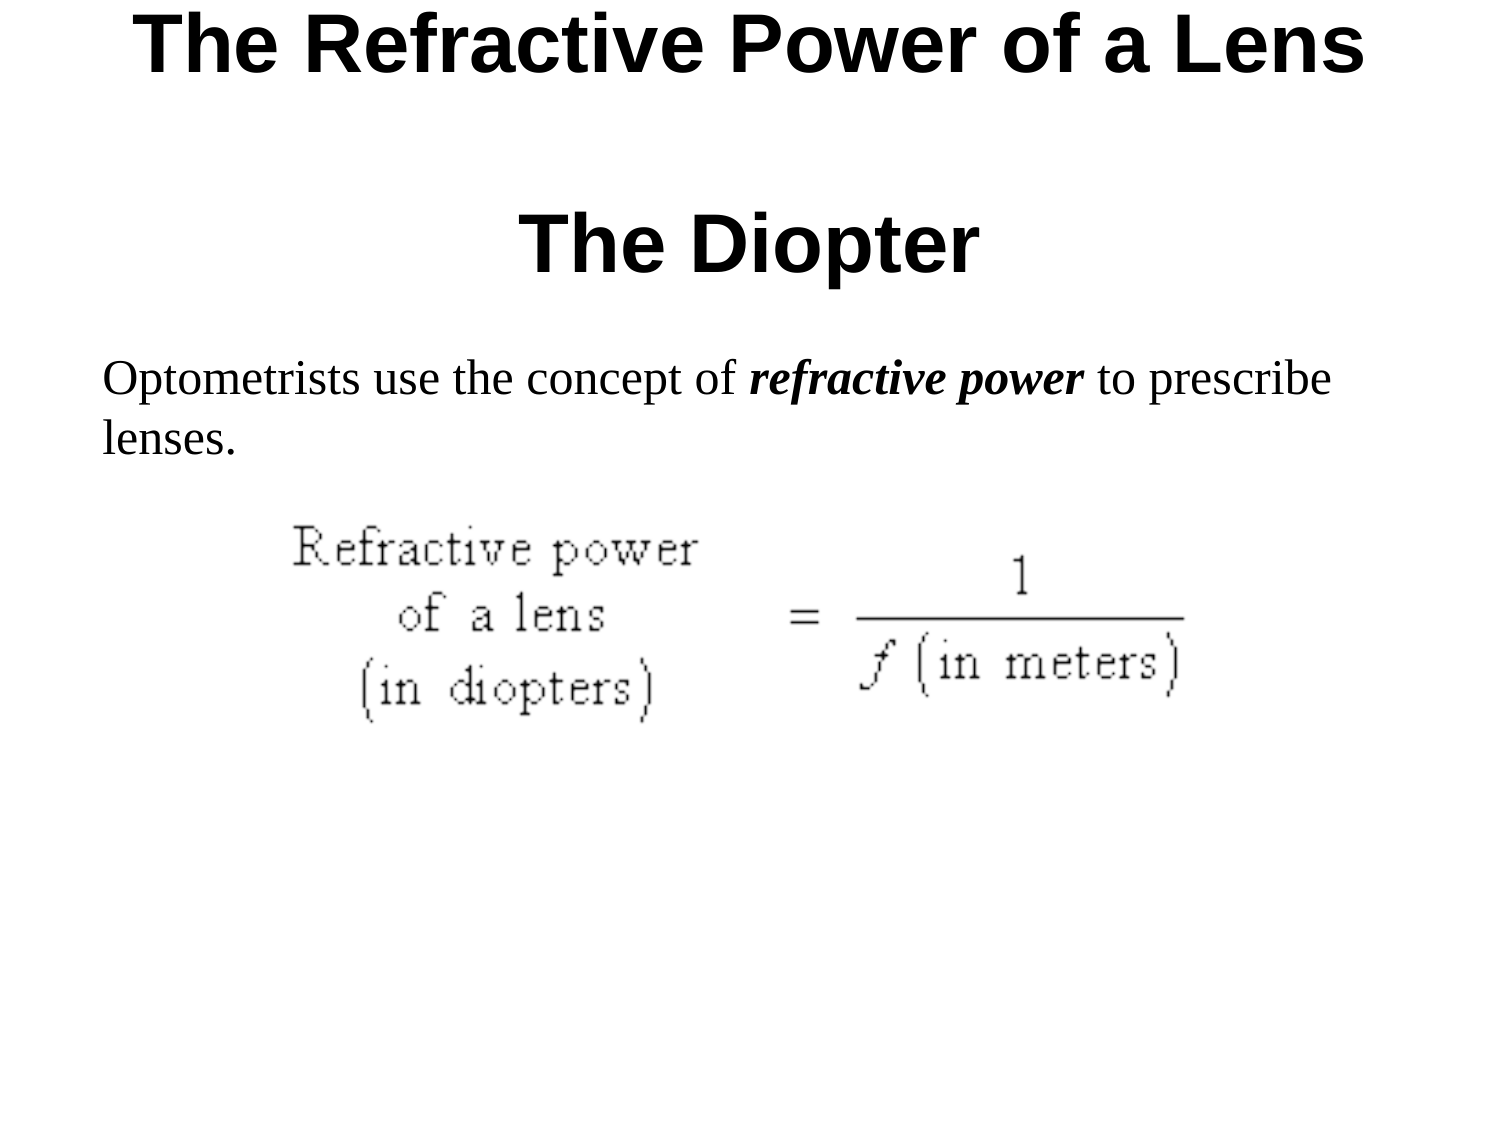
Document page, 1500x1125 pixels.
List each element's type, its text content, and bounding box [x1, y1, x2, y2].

picture [287, 512, 1197, 805]
text_box Optometrists use the concept of refractive power to prescribe lenses. [87, 337, 1413, 473]
title The Refractive Power of a Lens The Diopter [112, 99, 1388, 288]
